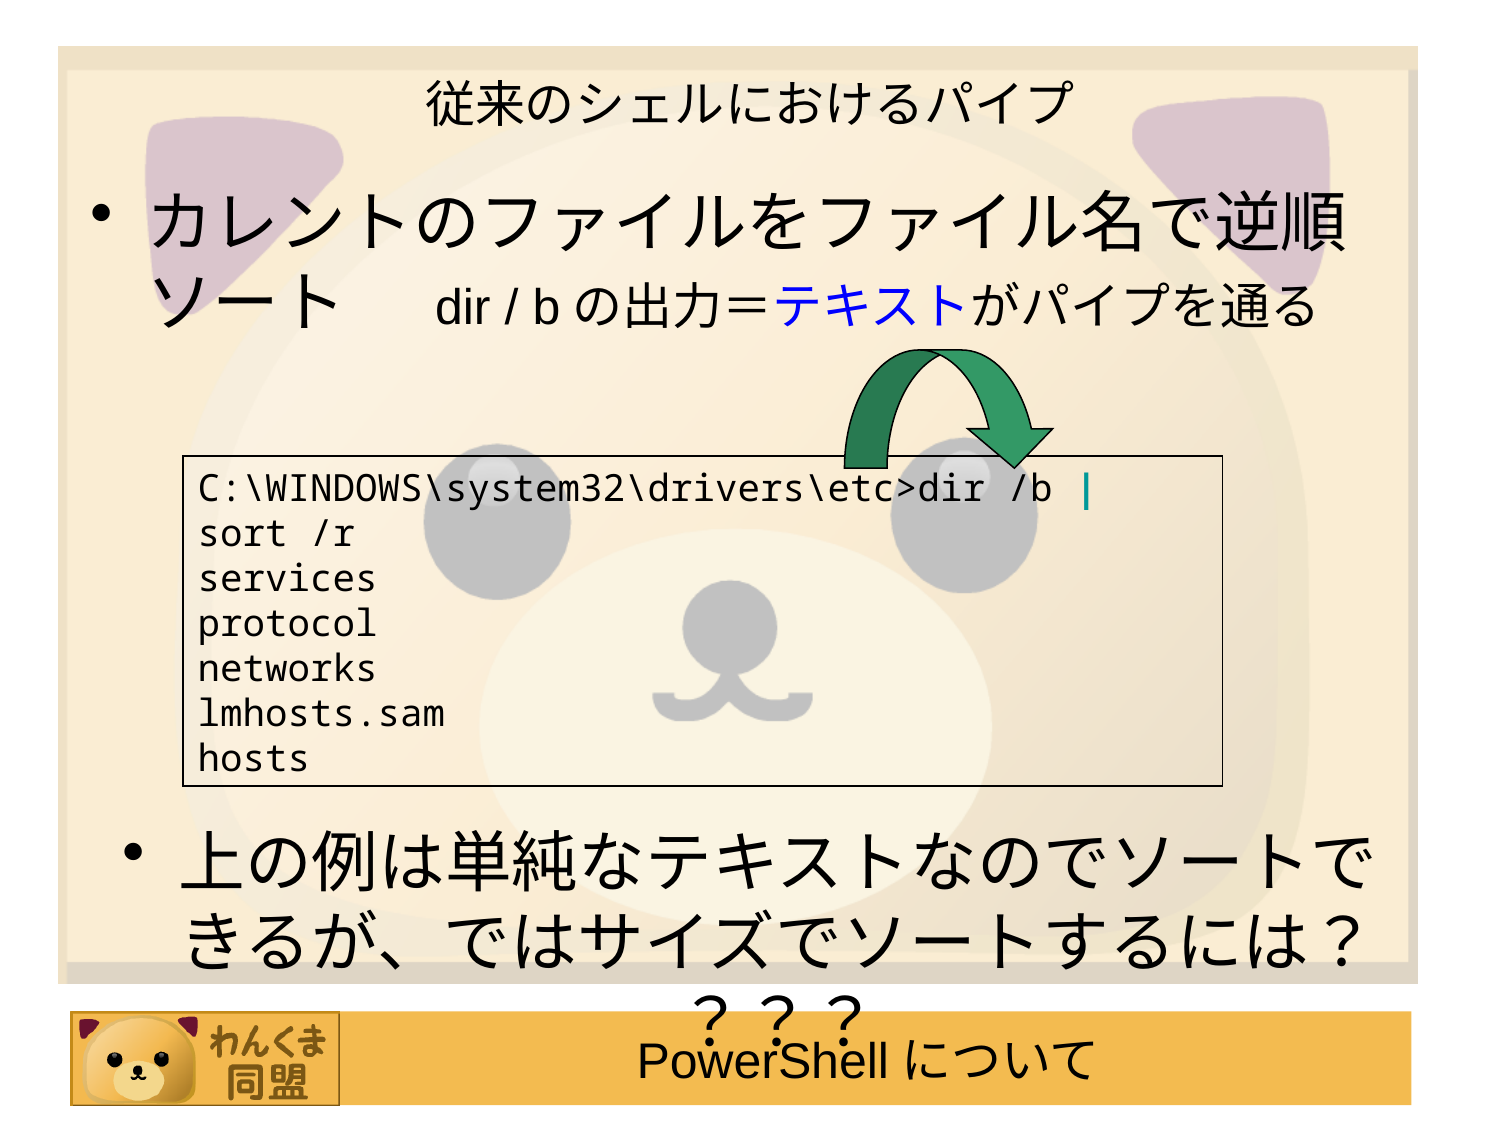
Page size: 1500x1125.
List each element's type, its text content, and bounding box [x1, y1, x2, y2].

list カレントのファイルをファイル名で逆順ソート 上の例は単純なテキストなのでソートできるが、ではサイズでソートするには？ ？？？ [74, 172, 1426, 1006]
text_box [844, 349, 1053, 469]
picture [70, 1011, 340, 1106]
picture [58, 46, 1418, 984]
text_box C:\WINDOWS\system32\drivers\etc>dir /b | sort /r services protocol networks lmhosts.sam hosts [183, 456, 1223, 786]
title 従来のシェルにおけるパイプ [74, 44, 1426, 162]
text_box dir / bの出力＝テキストがパイプを通る [420, 267, 1336, 342]
